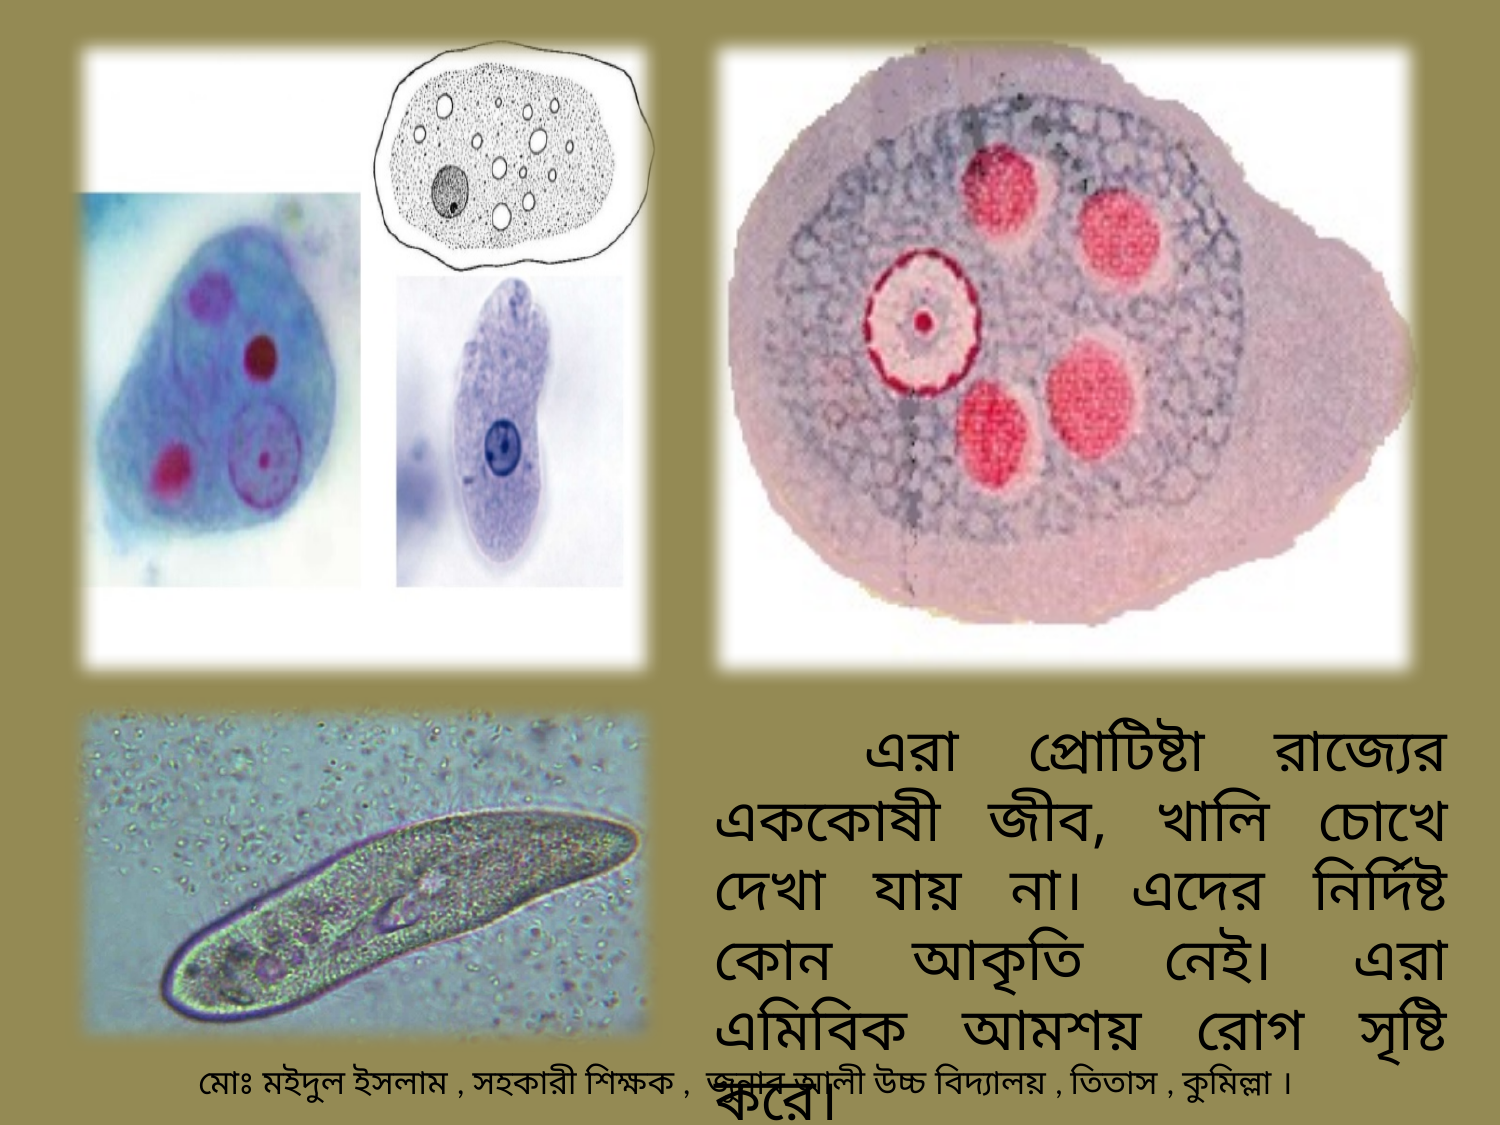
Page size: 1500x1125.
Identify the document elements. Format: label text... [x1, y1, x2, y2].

picture [727, 0, 1401, 721]
text_box এরা প্রোটিষ্টা রাজ্যের এককোষী জীব, খালি চোখে দেখা যায় না। এদের নির্দিষ্ট কোন আকৃতি নেই। এরা এমিবিক আমশয় রোগ সৃষ্টি করে। [699, 705, 1463, 1125]
picture [64, 697, 663, 1052]
picture [64, 30, 663, 687]
